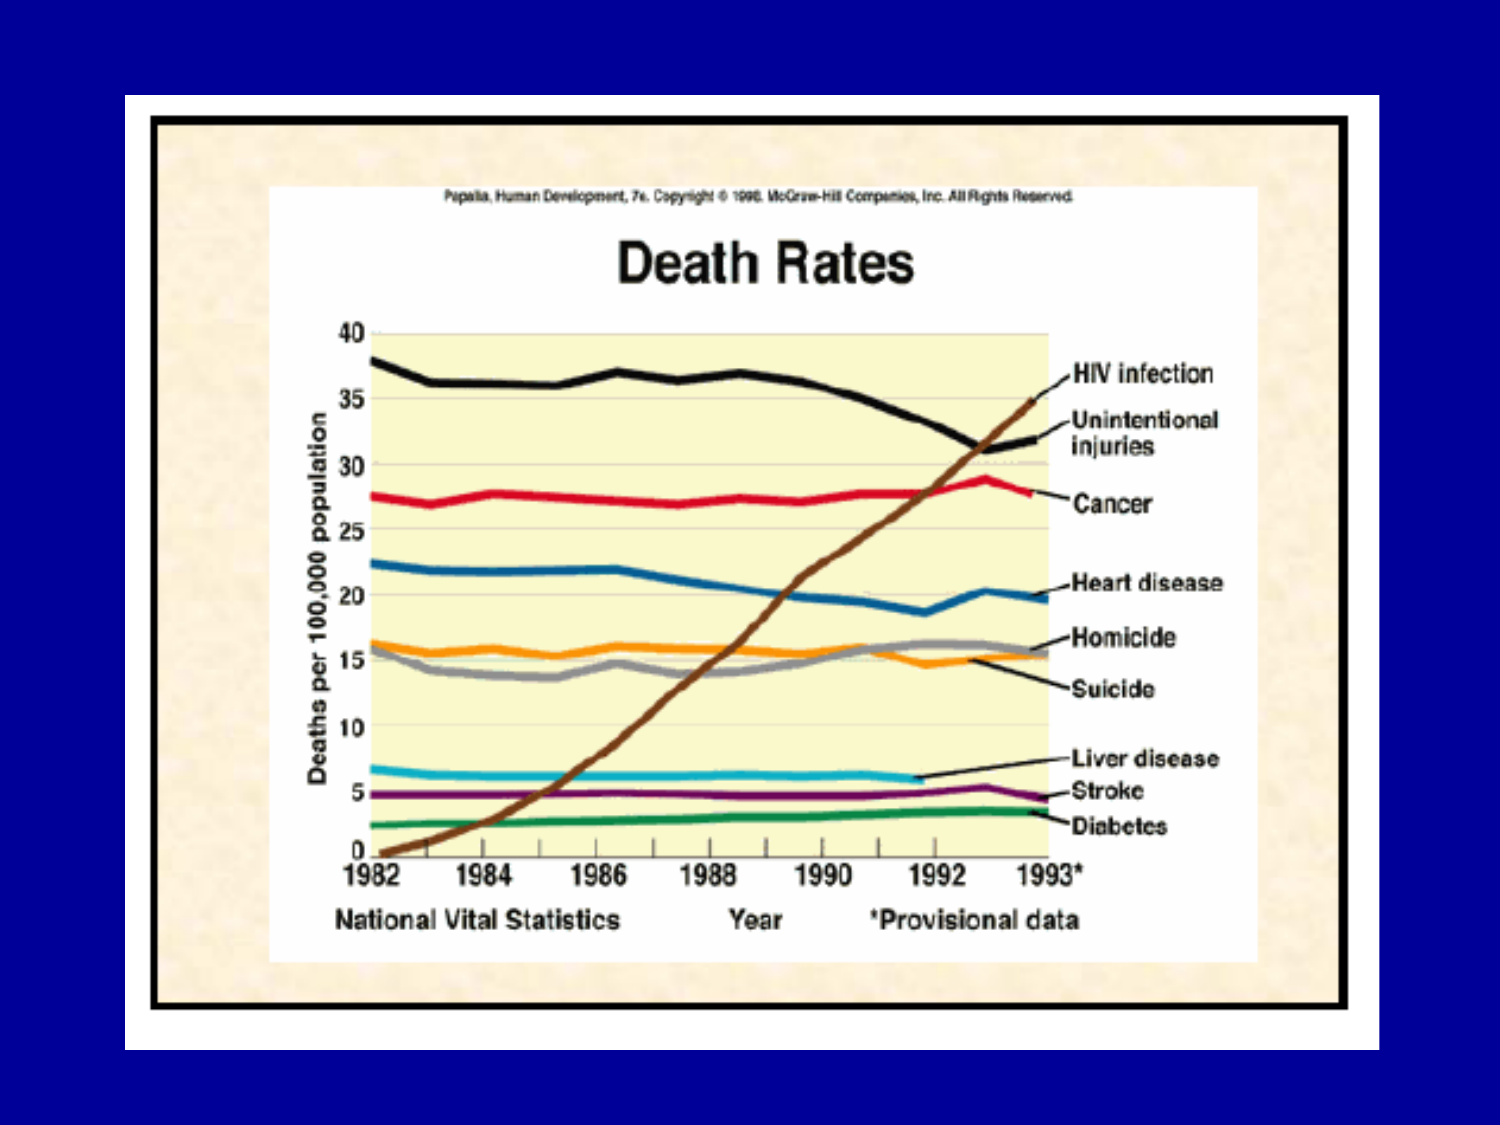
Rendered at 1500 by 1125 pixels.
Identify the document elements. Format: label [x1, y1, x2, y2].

picture [124, 95, 1380, 1051]
